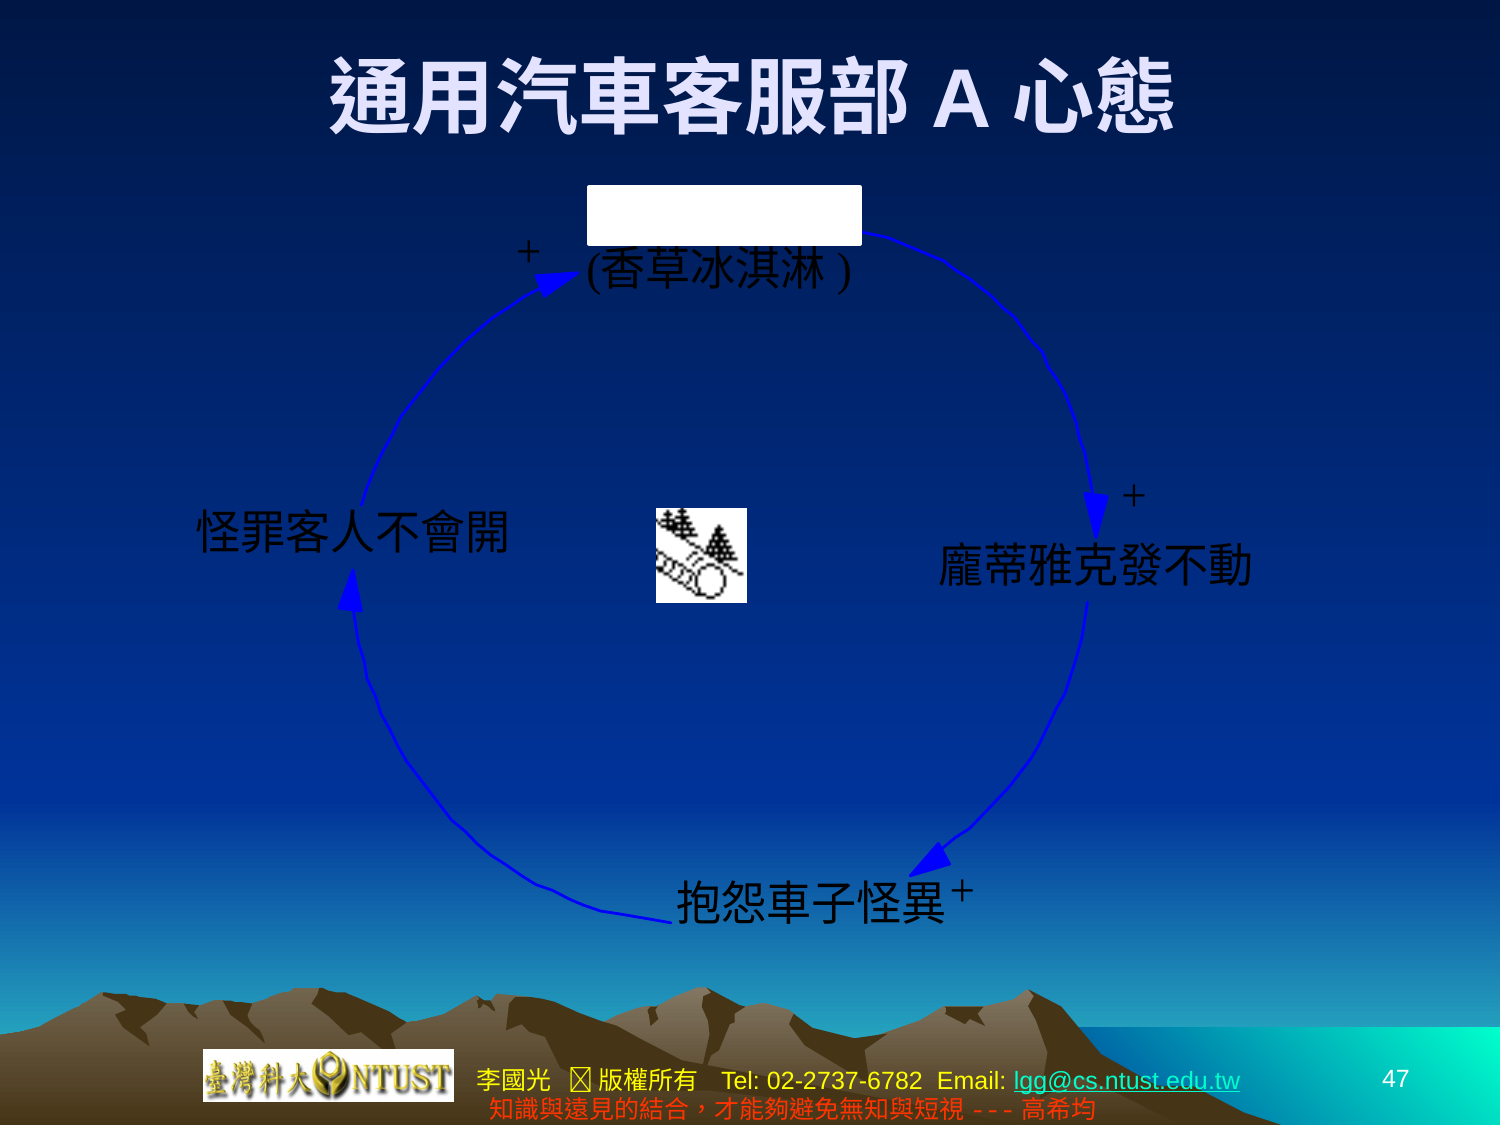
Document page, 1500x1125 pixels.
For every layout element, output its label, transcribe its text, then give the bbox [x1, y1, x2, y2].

title 通用汽車客服部A心態 [77, 0, 1429, 188]
picture [189, 187, 1260, 941]
slide_number 47 [1074, 1024, 1426, 1101]
picture [203, 1049, 454, 1102]
